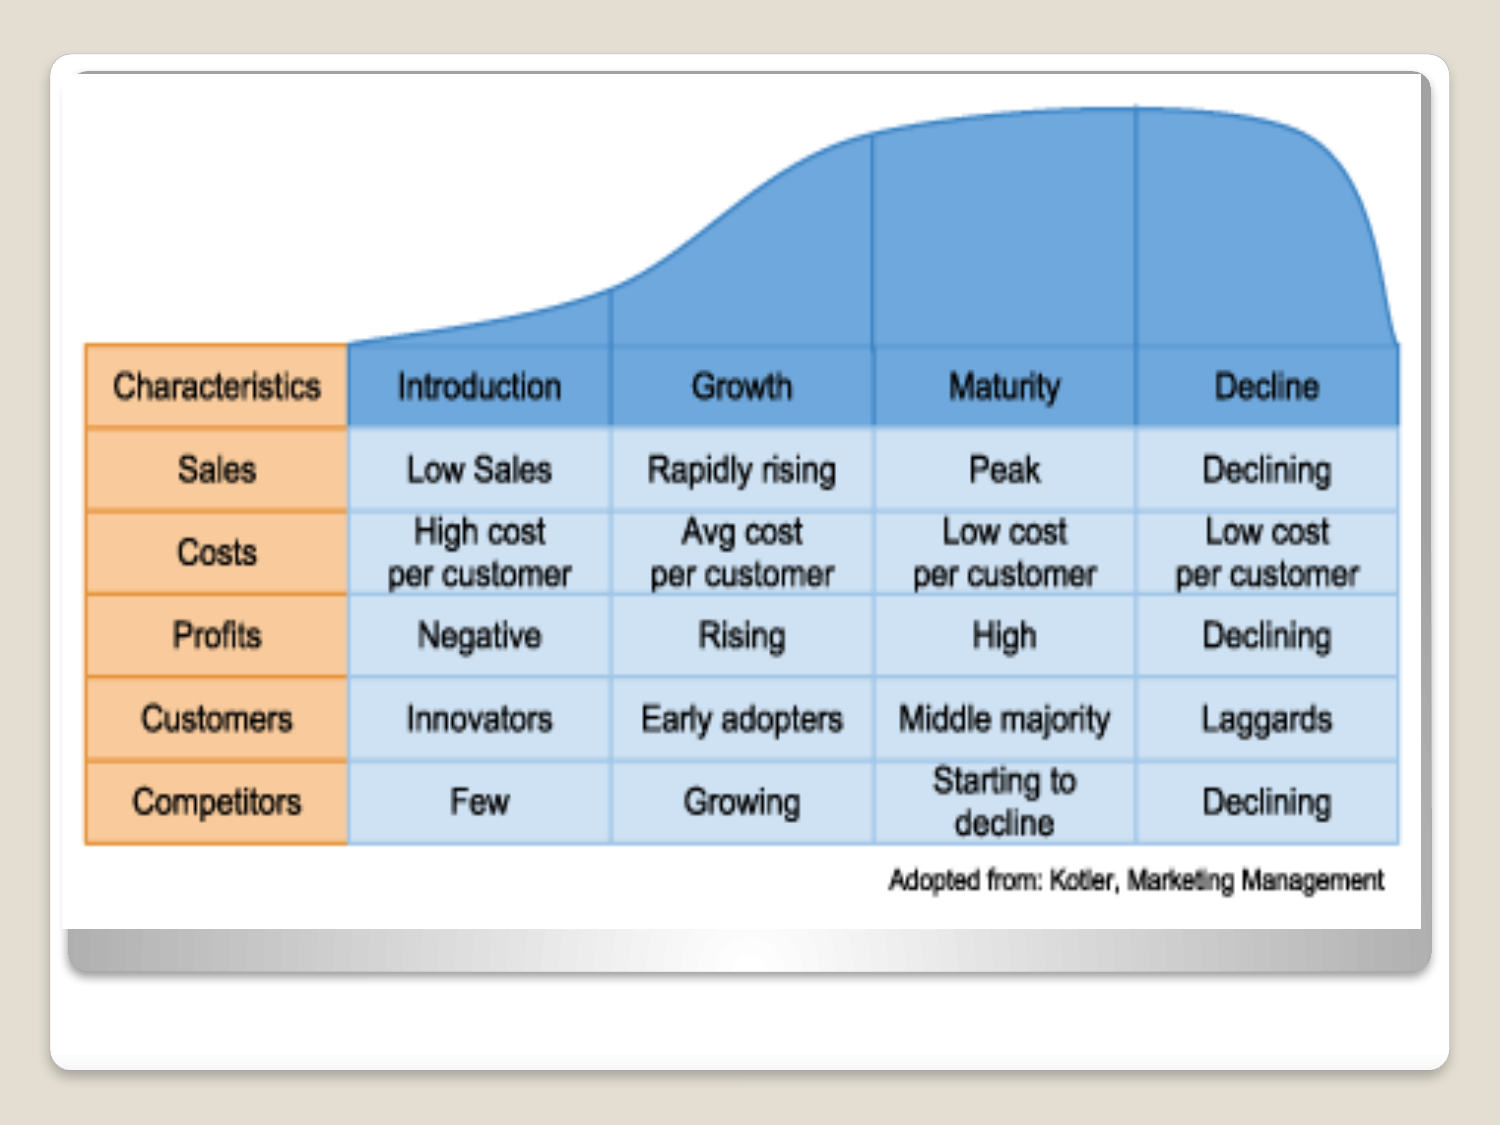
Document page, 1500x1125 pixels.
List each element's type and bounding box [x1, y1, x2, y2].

picture [62, 74, 1421, 929]
